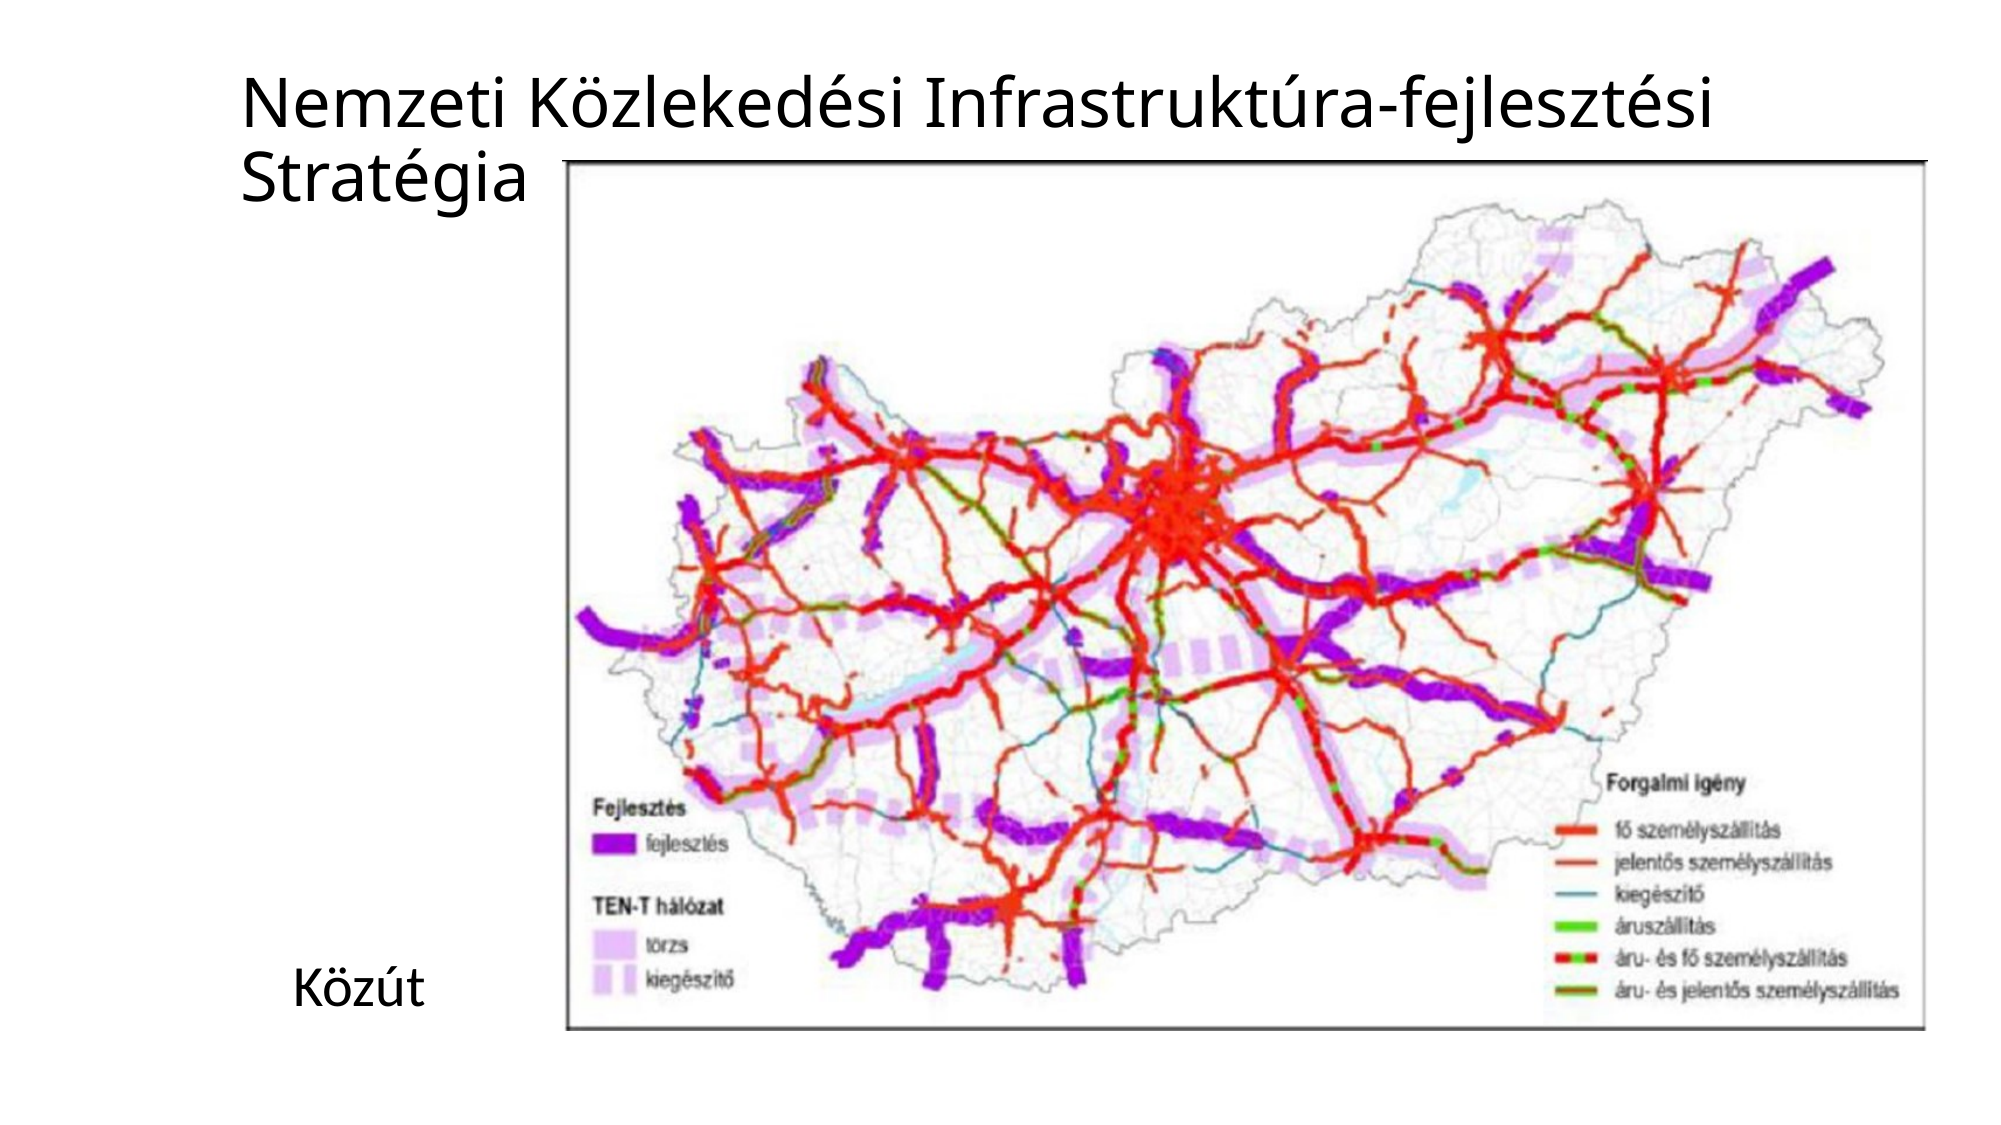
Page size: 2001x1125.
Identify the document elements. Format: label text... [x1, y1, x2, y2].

title Nemzeti Közlekedési Infrastruktúra-fejlesztési Stratégia [225, 59, 1863, 225]
text_box Közút [278, 940, 504, 1026]
picture [562, 160, 1928, 1031]
